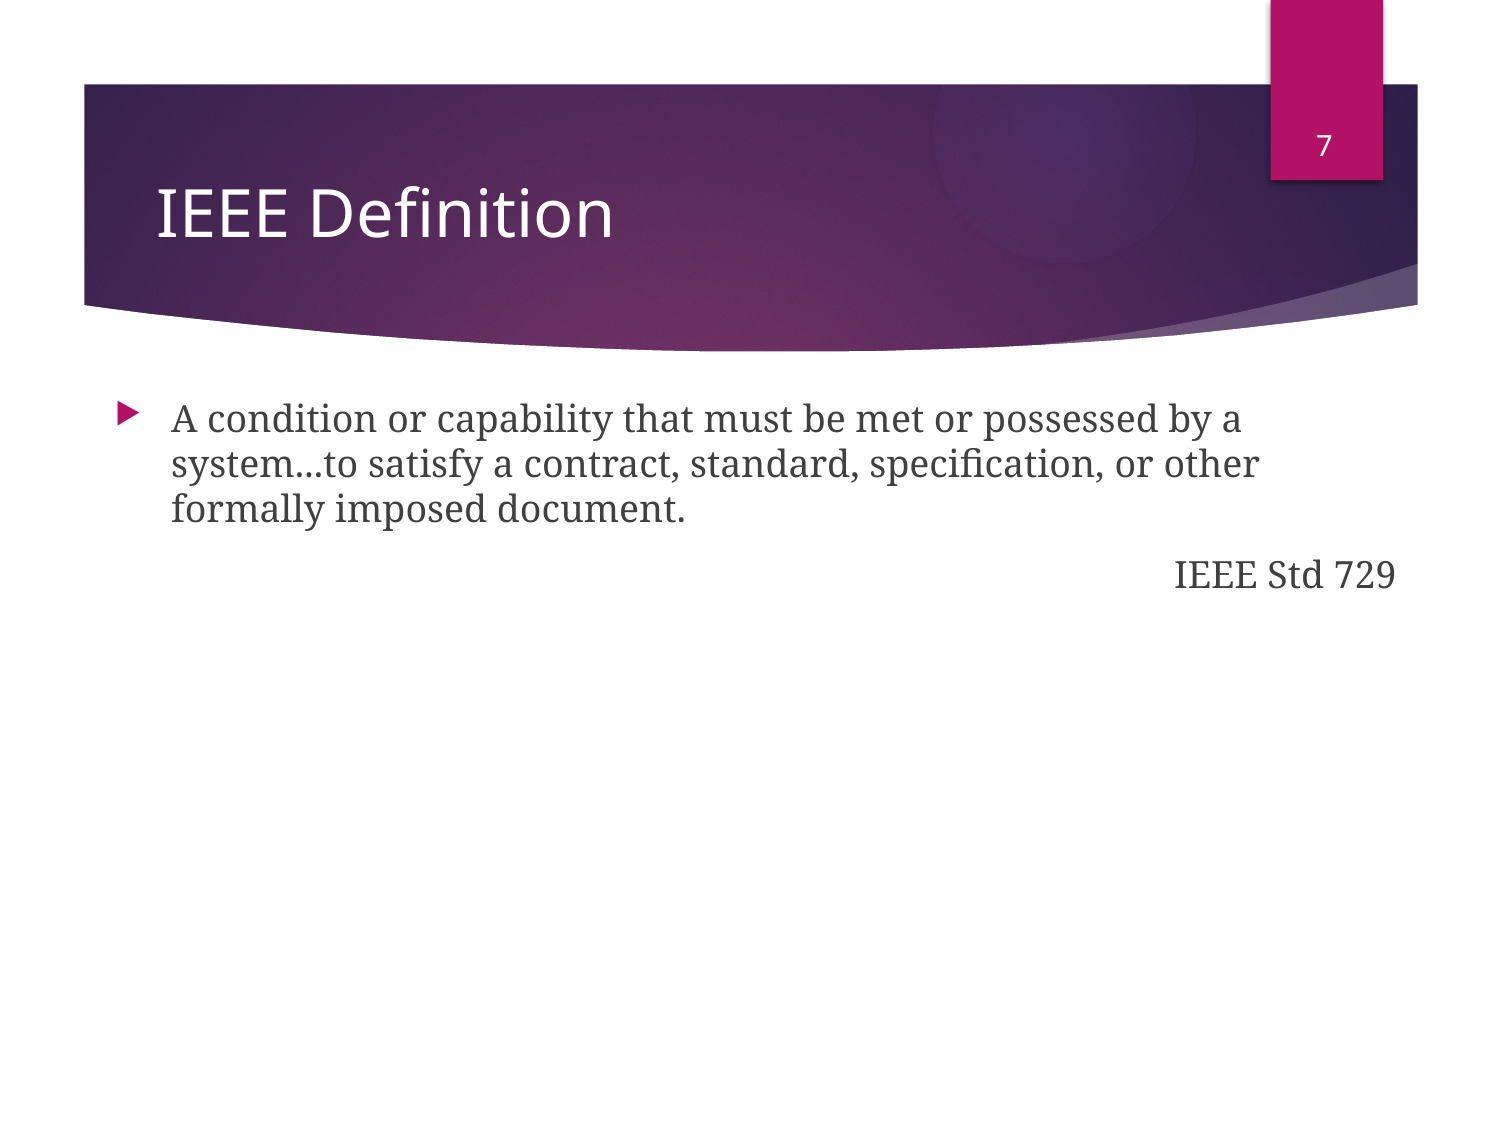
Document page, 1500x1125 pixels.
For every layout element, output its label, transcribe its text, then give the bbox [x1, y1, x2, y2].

slide_number 7 [1259, 48, 1390, 175]
list A condition or capability that must be met or possessed by a system...to satisfy a contract, standard, specification, or other formally imposed document. IEEE Std 729 [99, 387, 1412, 1125]
title IEEE Definition [142, 152, 1183, 269]
